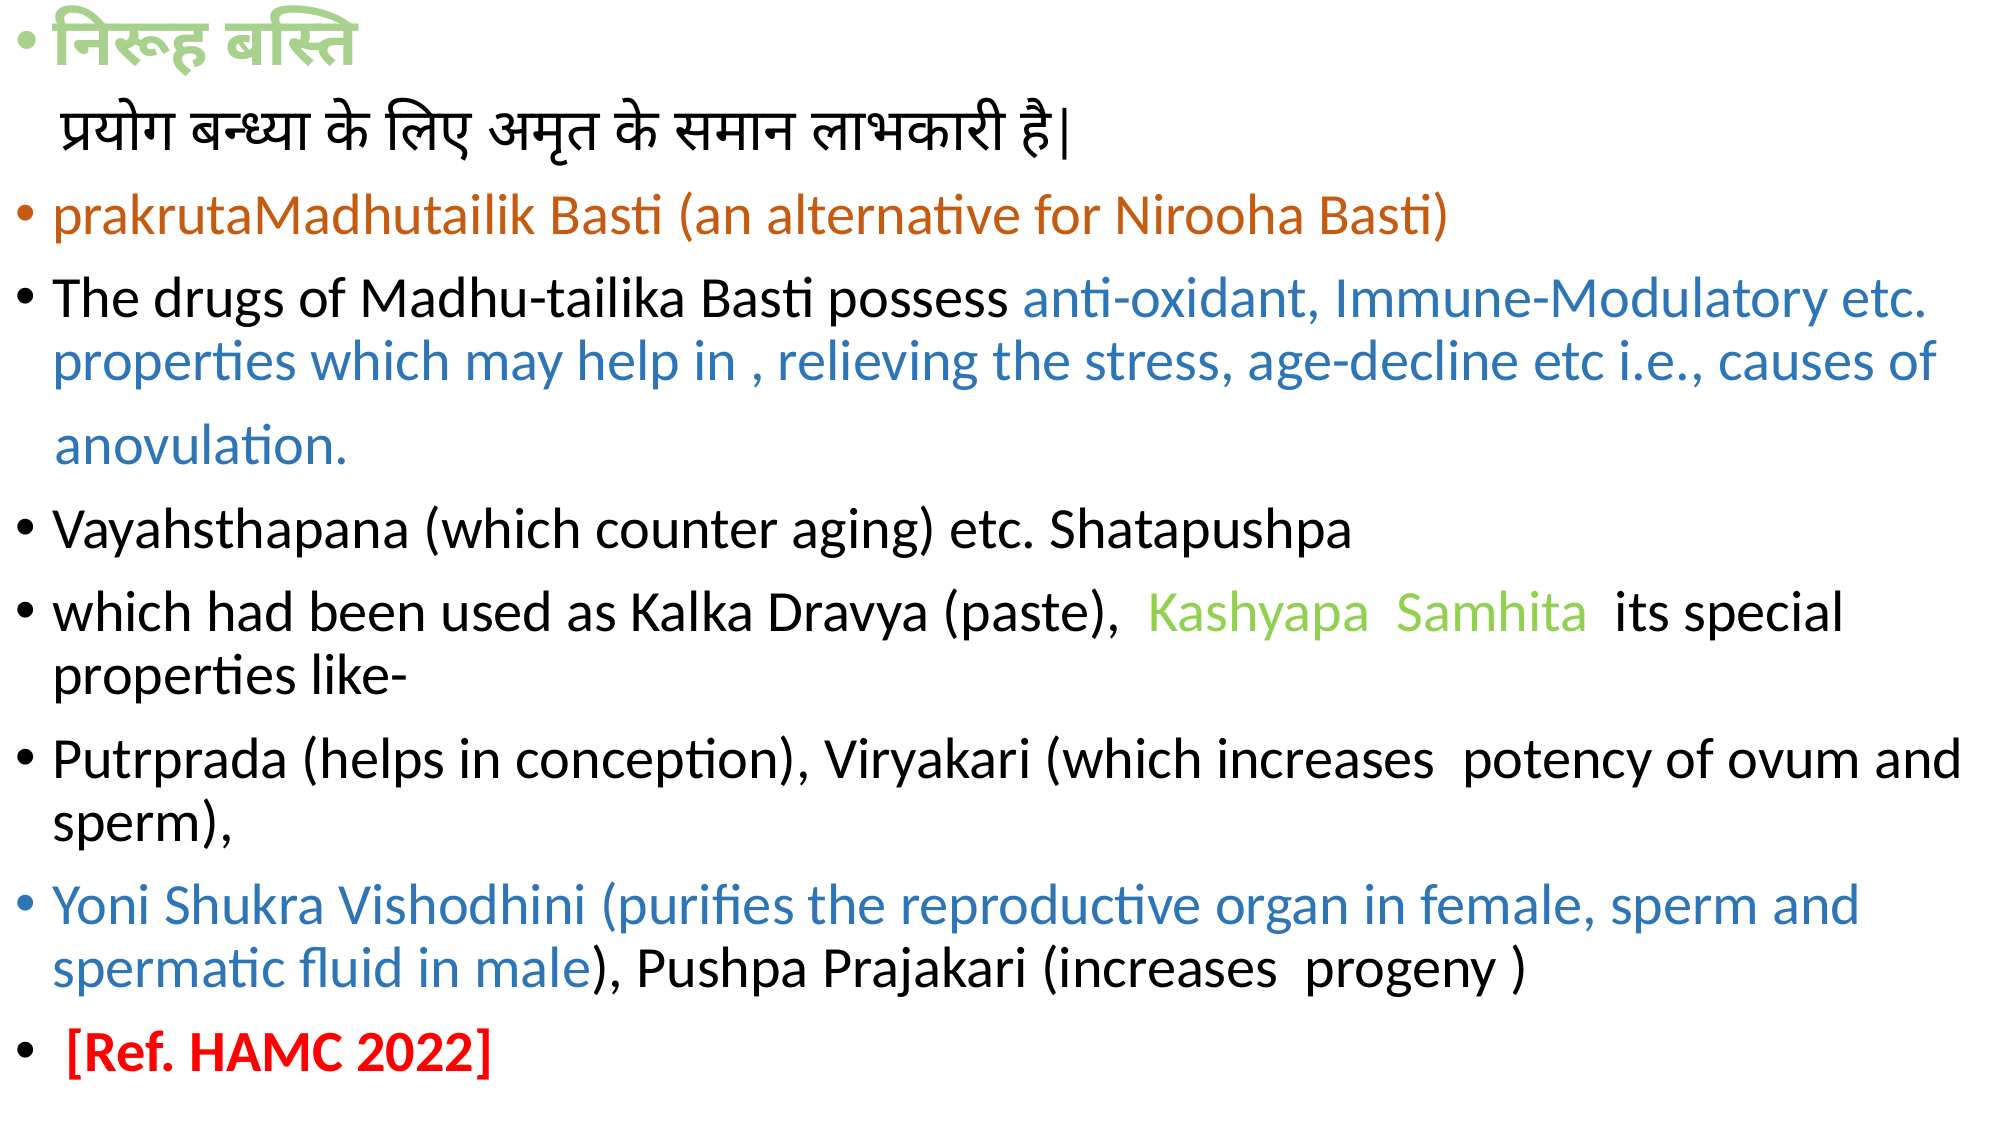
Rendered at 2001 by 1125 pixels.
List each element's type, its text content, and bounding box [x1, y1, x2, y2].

list निरूह बस्ति प्रयोग बन्ध्या के लिए अमृत के समान लाभकारी है| prakrutaMadhutailik Basti (an alternative for Nirooha Basti) The drugs of Madhu-tailika Basti possess anti-oxidant, Immune-Modulatory etc. properties which may help in , relieving the stress, age-decline etc i.e., causes of anovulation. Vayahsthapana (which counter aging) etc. Shatapushpa which had been used as Kalka Dravya (paste), Kashyapa Samhita its special properties like- Putrprada (helps in conception), Viryakari (which increases potency of ovum and sperm), Yoni Shukra Vishodhini (purifies the reproductive organ in female, sperm and spermatic fluid in male), Pushpa Prajakari (increases progeny ) [Ref. HAMC 2022] [0, 0, 2000, 1125]
